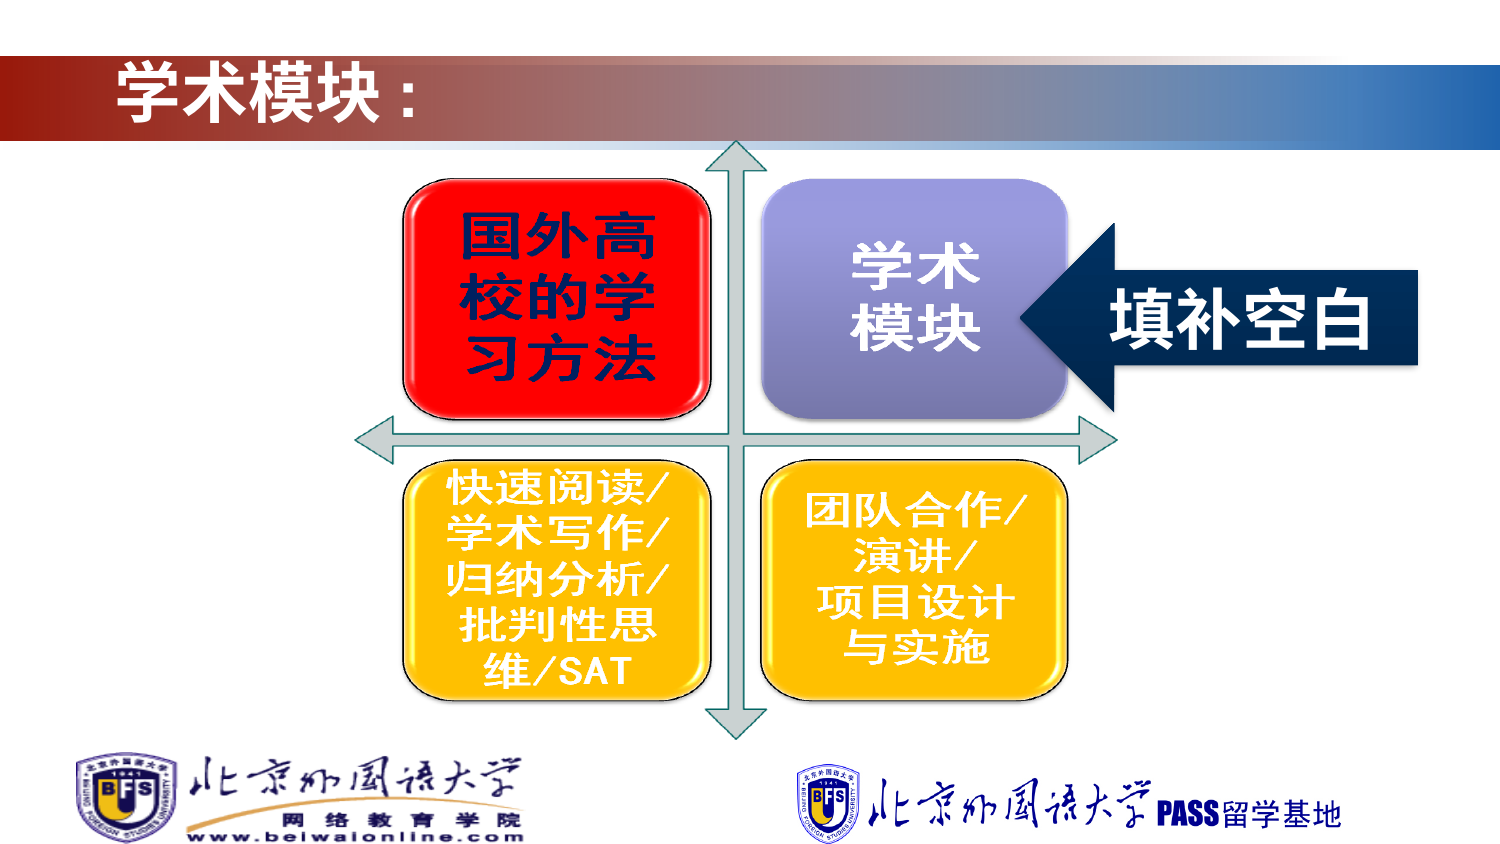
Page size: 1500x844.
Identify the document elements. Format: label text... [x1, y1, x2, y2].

text_box 学术模块: [100, 43, 597, 139]
picture [218, 137, 1256, 742]
picture [797, 764, 1341, 844]
picture [76, 752, 526, 844]
text_box 填补空白 [1260, 270, 1418, 366]
